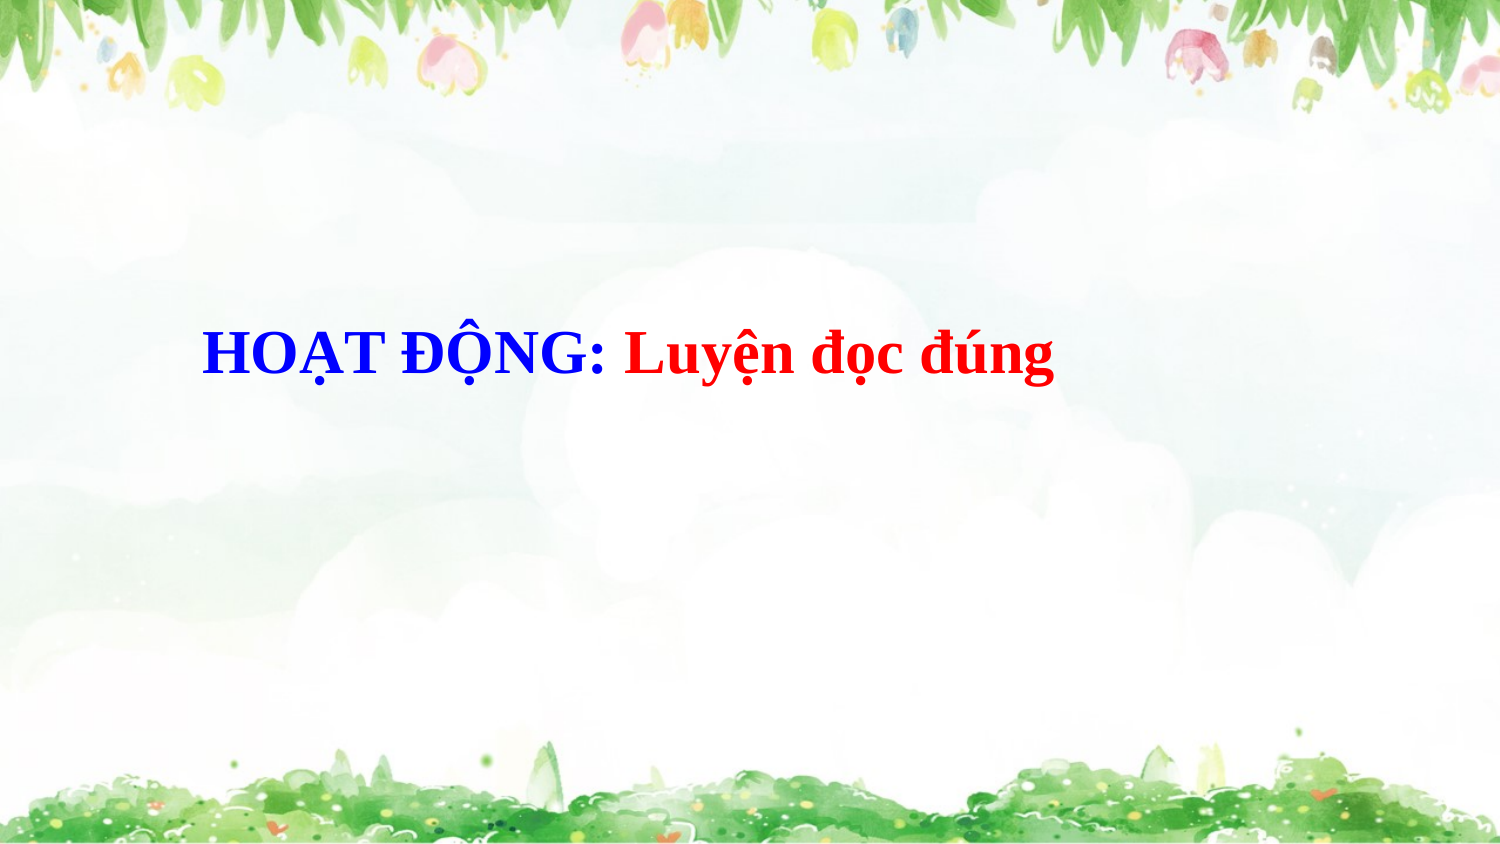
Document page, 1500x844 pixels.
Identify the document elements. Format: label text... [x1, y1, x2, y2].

picture [0, 0, 1500, 844]
text_box HOẠT ĐỘNG: Luyện đọc đúng [187, 271, 1158, 435]
